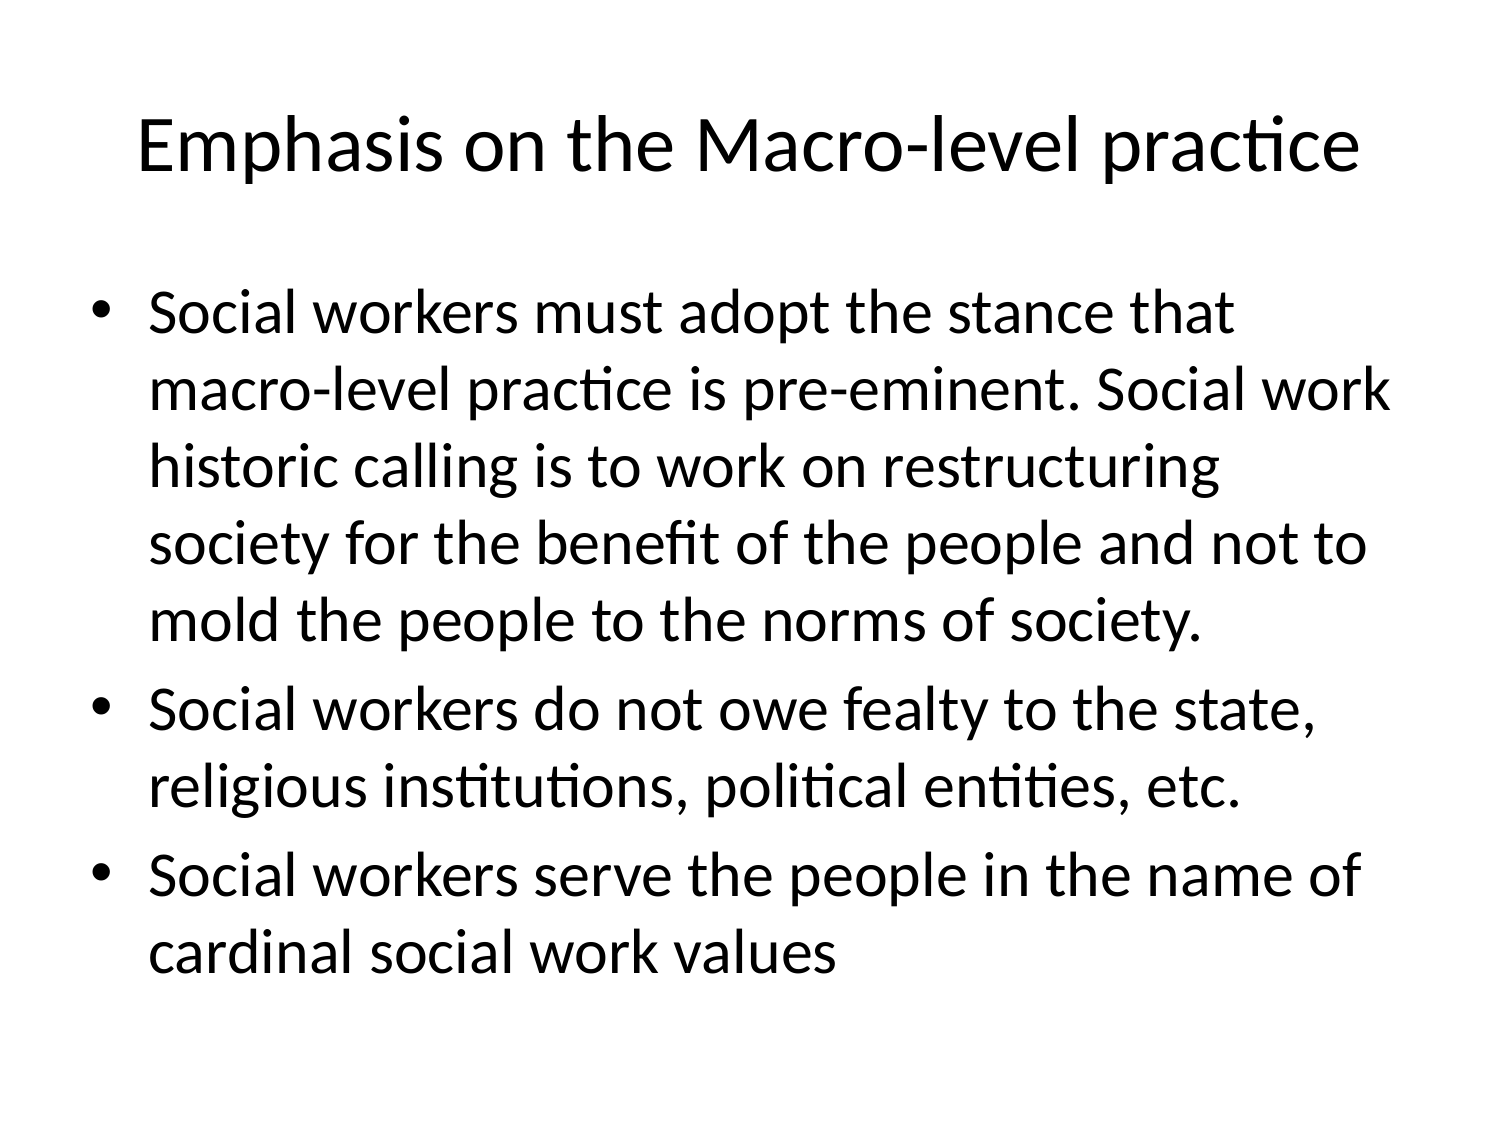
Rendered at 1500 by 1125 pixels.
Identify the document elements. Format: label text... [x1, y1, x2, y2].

list Social workers must adopt the stance that macro-level practice is pre-eminent. Social work historic calling is to work on restructuring society for the benefit of the people and not to mold the people to the norms of society. Social workers do not owe fealty to the state, religious institutions, political entities, etc. Social workers serve the people in the name of cardinal social work values [75, 262, 1425, 1005]
title Emphasis on the Macro-level practice [75, 45, 1425, 233]
